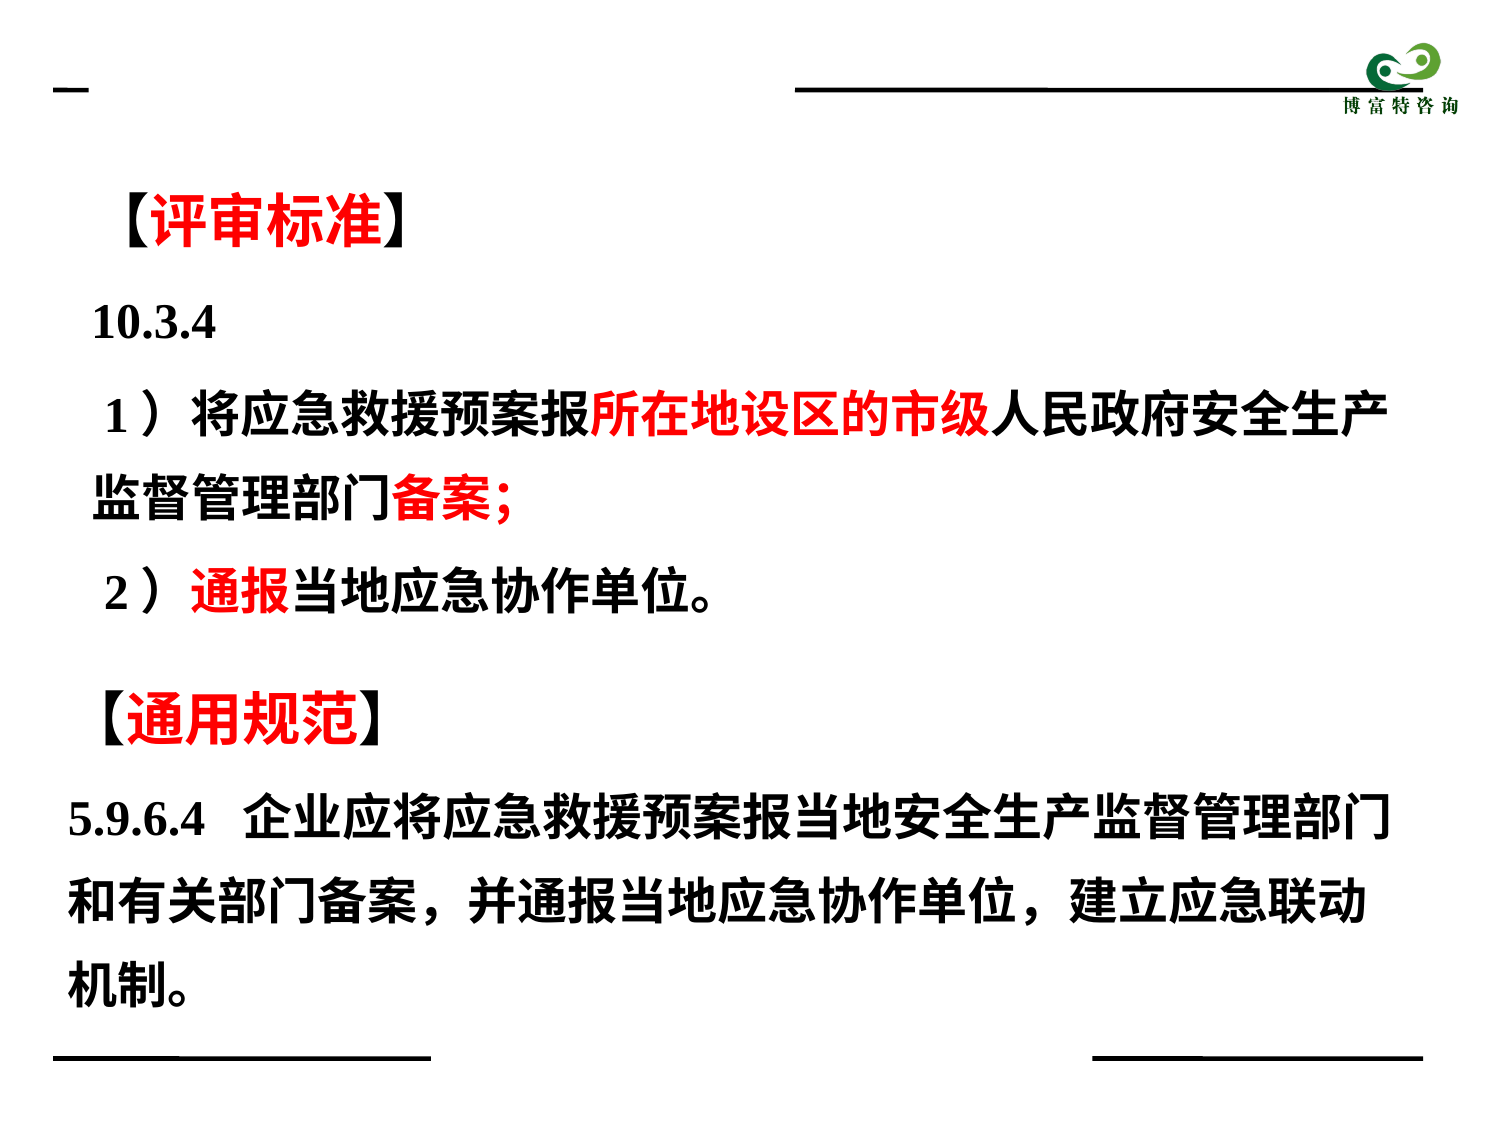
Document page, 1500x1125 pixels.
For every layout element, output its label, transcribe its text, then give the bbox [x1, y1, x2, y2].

text_box 【评审标准】 10.3.4 1）将应急救援预案报所在地设区的市级人民政府安全生产监督管理部门备案； 2）通报当地应急协作单位。 [76, 148, 1424, 628]
text_box 【通用规范】 5.9.6.4 企业应将应急救援预案报当地安全生产监督管理部门和有关部门备案，并通报当地应急协作单位，建立应急联动机制。 [53, 646, 1424, 1021]
picture [1329, 42, 1477, 117]
